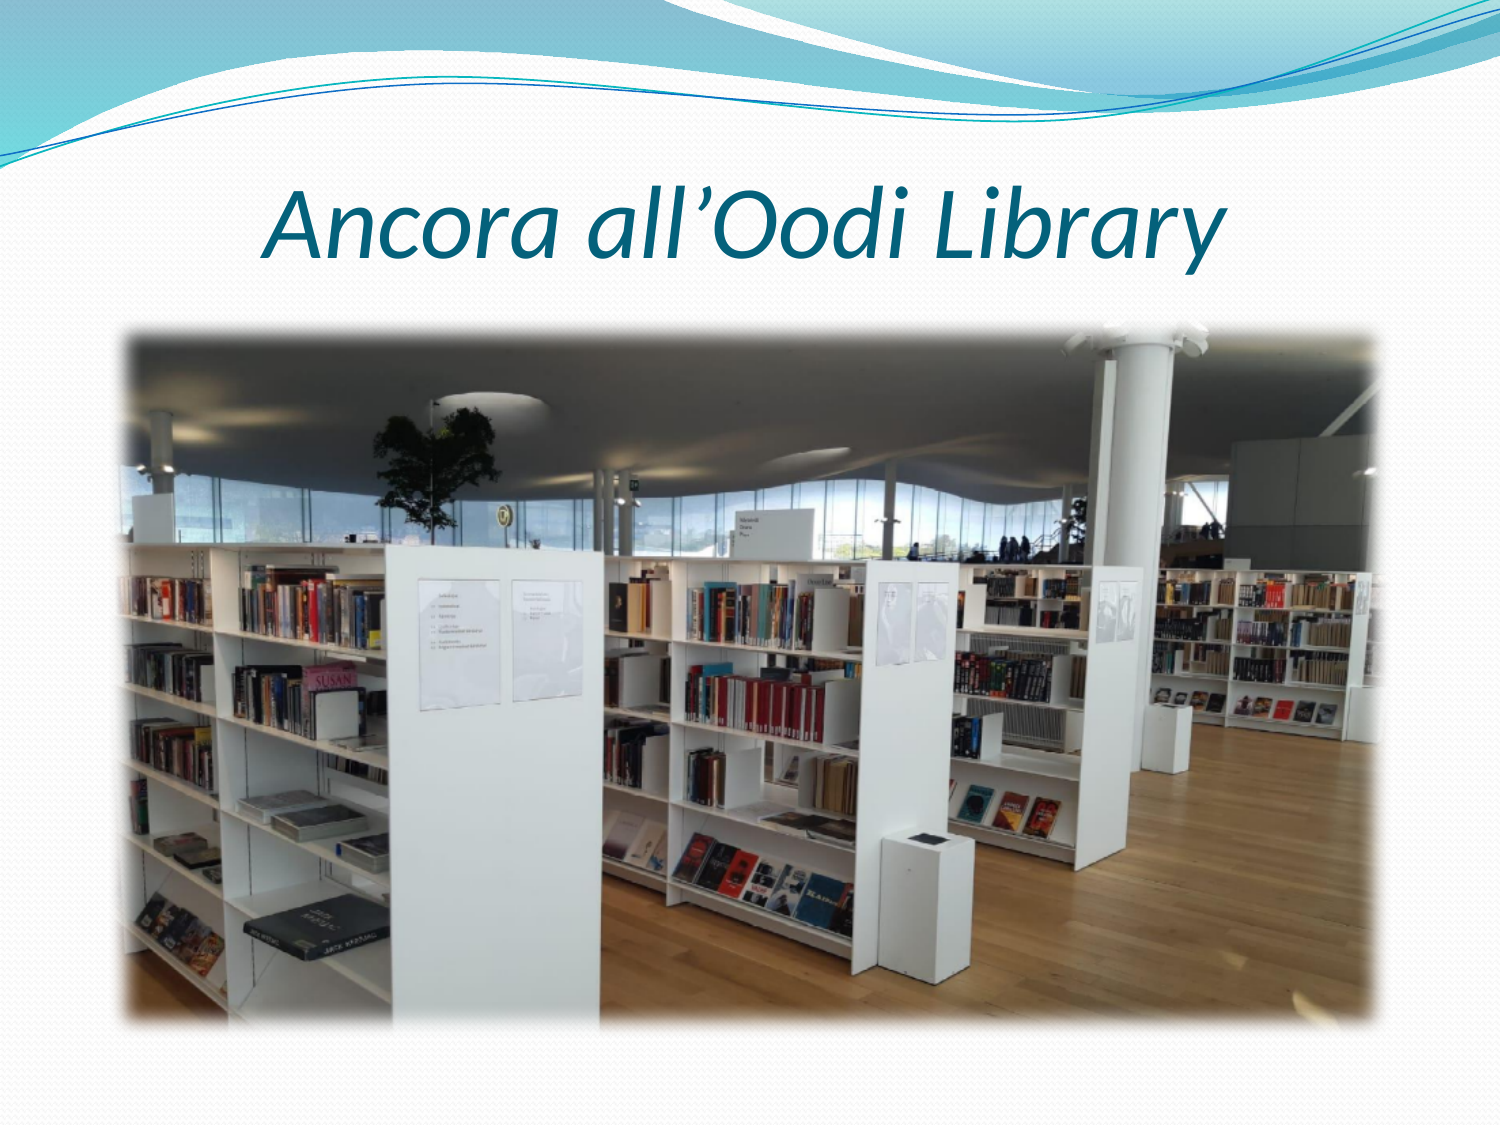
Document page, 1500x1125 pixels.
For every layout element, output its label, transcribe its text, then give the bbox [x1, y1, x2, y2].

title Ancora all’Oodi Library [70, 117, 1421, 280]
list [109, 317, 1391, 1038]
